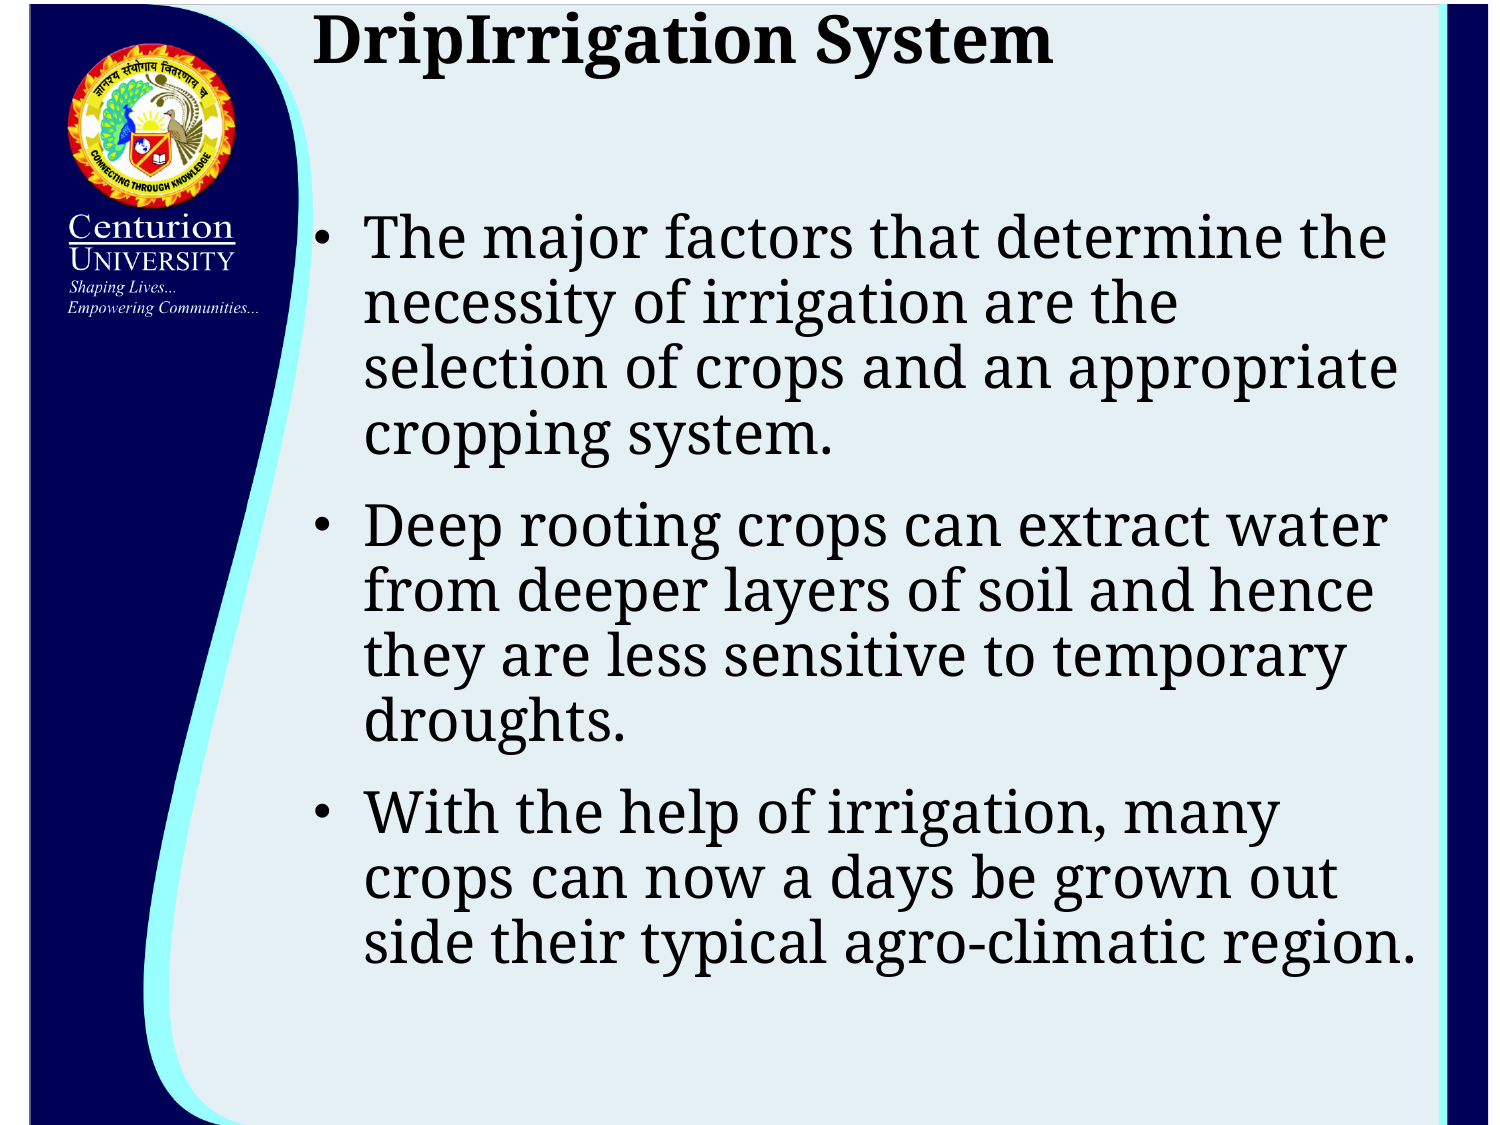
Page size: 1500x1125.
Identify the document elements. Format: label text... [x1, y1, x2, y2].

list DripIrrigation System The major factors that determine the necessity of irrigation are the selection of crops and an appropriate cropping system. Deep rooting crops can extract water from deeper layers of soil and hence they are less sensitive to temporary droughts. With the help of irrigation, many crops can now a days be grown out side their typical agro-climatic region. [312, 0, 1425, 652]
picture [29, 4, 1489, 1125]
